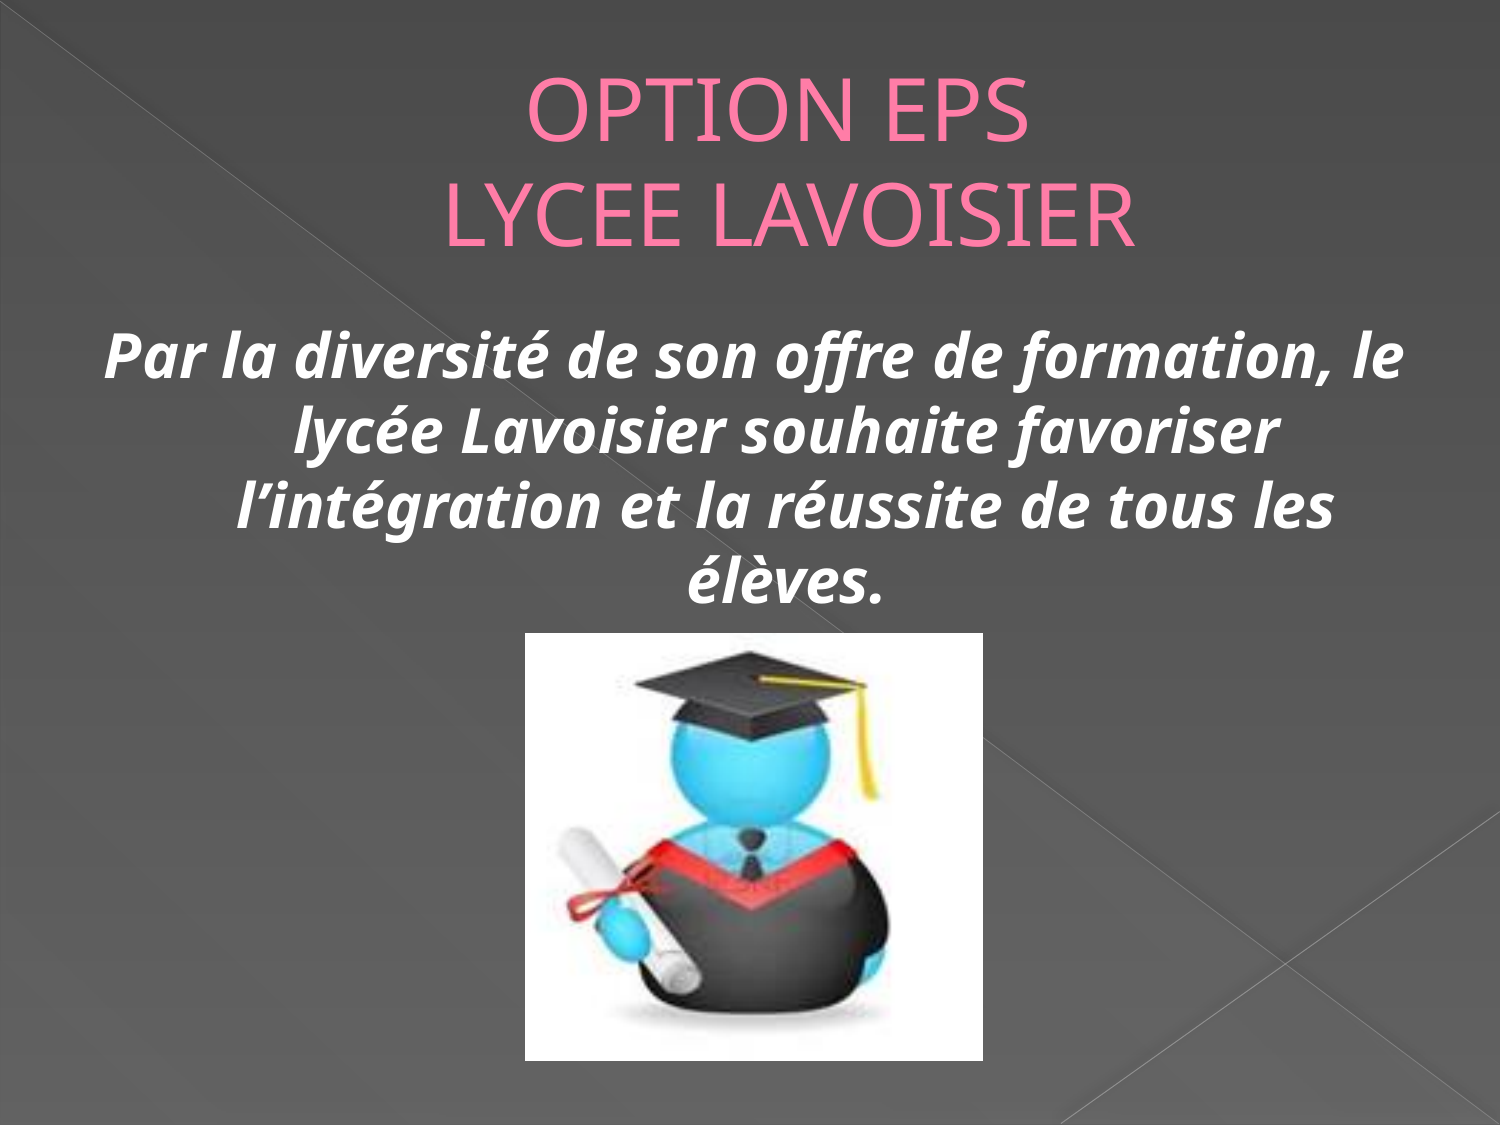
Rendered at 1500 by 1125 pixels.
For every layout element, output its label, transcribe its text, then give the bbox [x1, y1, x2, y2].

picture [525, 633, 983, 1061]
list Par la diversité de son offre de formation, le lycée Lavoisier souhaite favoriser l’intégration et la réussite de tous les élèves. [75, 308, 1425, 1059]
title OPTION EPS LYCEE LAVOISIER [75, 43, 1425, 274]
